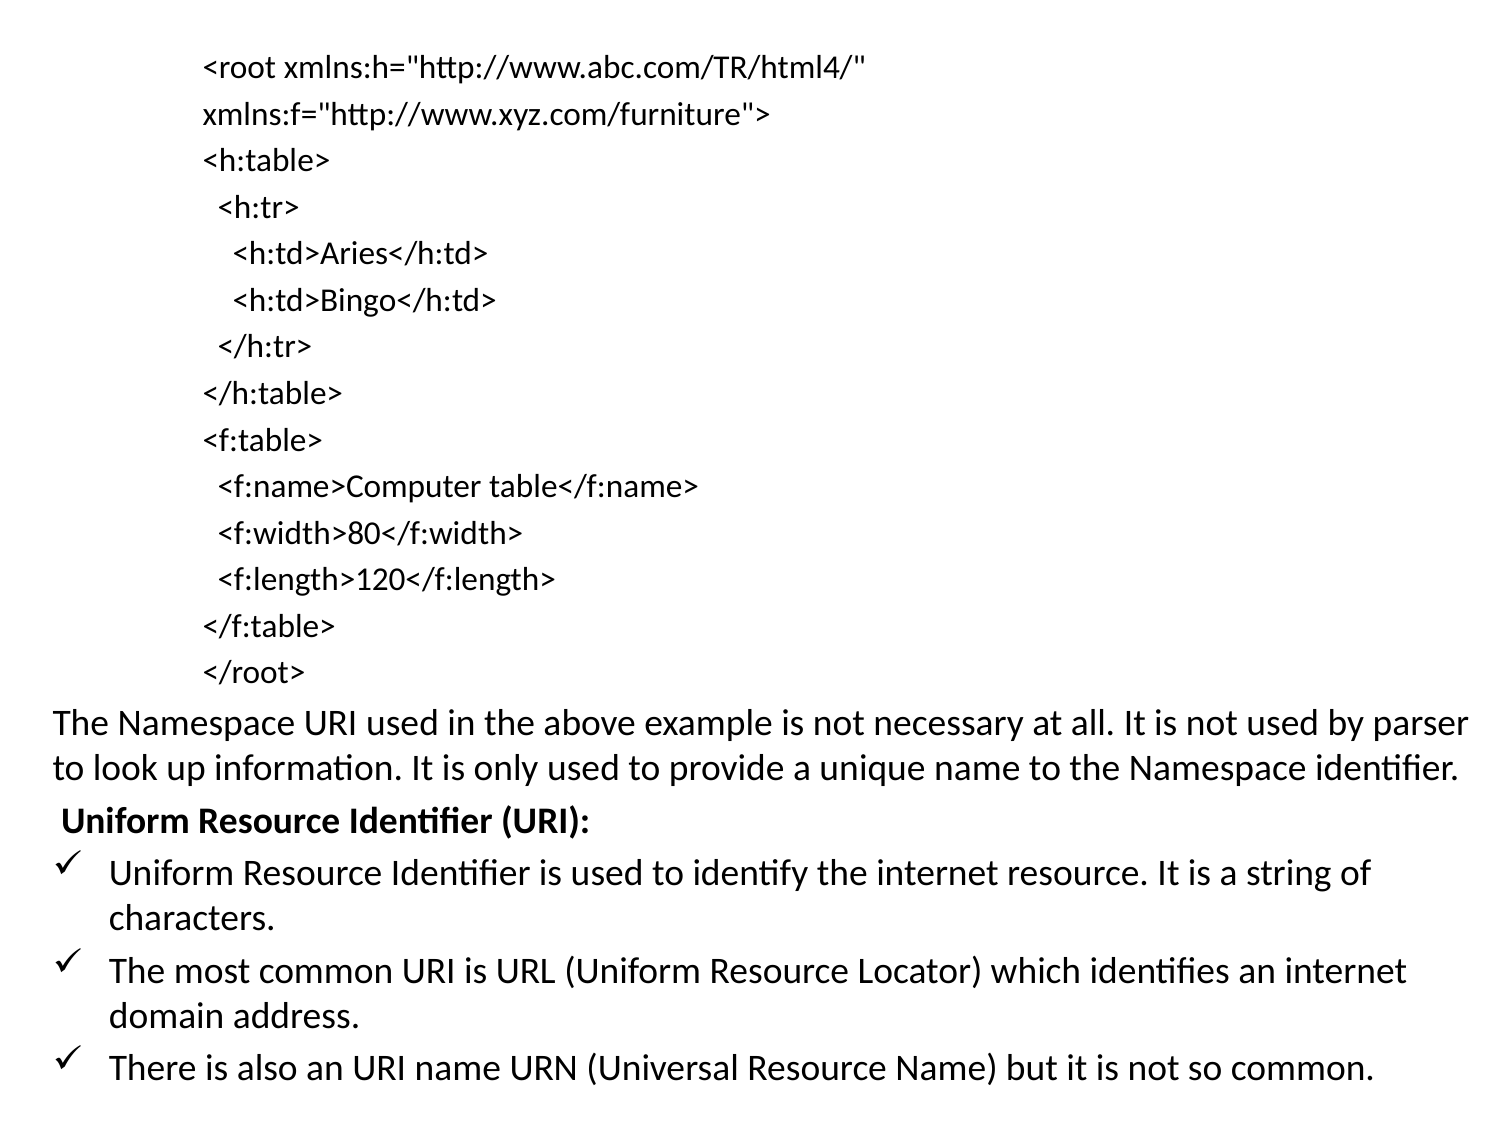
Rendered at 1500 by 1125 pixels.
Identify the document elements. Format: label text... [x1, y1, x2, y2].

list <root xmlns:h="http://www.abc.com/TR/html4/" xmlns:f="http://www.xyz.com/furniture"> <h:table> <h:tr> <h:td>Aries</h:td> <h:td>Bingo</h:td> </h:tr> </h:table> <f:table> <f:name>Computer table</f:name> <f:width>80</f:width> <f:length>120</f:length> </f:table> </root> The Namespace URI used in the above example is not necessary at all. It is not used by parser to look up information. It is only used to provide a unique name to the Namespace identifier. Uniform Resource Identifier (URI): Uniform Resource Identifier is used to identify the internet resource. It is a string of characters. The most common URI is URL (Uniform Resource Locator) which identifies an internet domain address. There is also an URI name URN (Universal Resource Name) but it is not so common. [37, 37, 1500, 1125]
